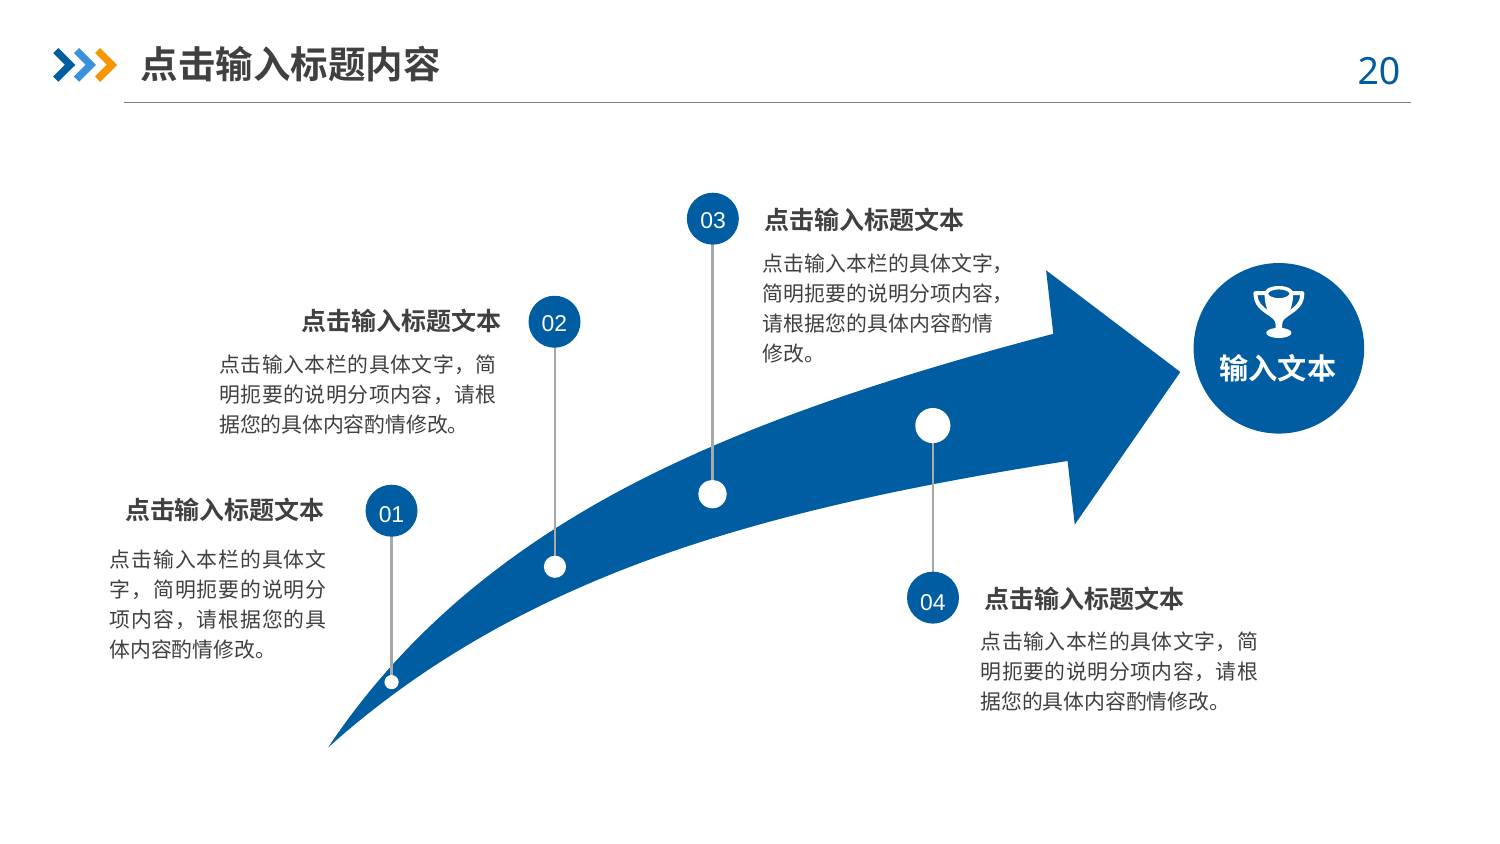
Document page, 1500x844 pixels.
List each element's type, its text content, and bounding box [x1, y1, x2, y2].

text_box 点击输入本栏的具体文字，简明扼要的说明分项内容，请根据您的具体内容酌情修改。 [95, 534, 342, 611]
text_box 点击输入标题文本 [984, 575, 1214, 623]
text_box 04 [917, 581, 949, 620]
text_box [686, 192, 739, 245]
text_box [919, 620, 947, 624]
text_box [1193, 263, 1365, 434]
text_box [543, 555, 567, 578]
text_box 点击输入标题文本 [83, 484, 340, 535]
text_box 点击输入本栏的具体文字，简明扼要的说明分项内容，请根据您的具体内容酌情修改。 [219, 346, 497, 424]
text_box 点击输入标题文本 [225, 297, 502, 348]
text_box [376, 532, 407, 537]
text_box 点击输入标题文本 [764, 196, 993, 245]
text_box [915, 408, 951, 444]
text_box [698, 479, 727, 509]
text_box 03 [697, 199, 730, 238]
text_box [1253, 286, 1305, 339]
text_box [365, 484, 418, 531]
text_box 点击输入标题内容 [140, 32, 491, 95]
text_box 01 [375, 493, 408, 532]
text_box 点击输入本栏的具体文字，简明扼要的说明分项内容，请根据您的具体内容酌情修改。 [762, 245, 993, 323]
text_box [327, 270, 1181, 748]
text_box [384, 675, 399, 690]
text_box 输入文本 [1215, 345, 1341, 396]
text_box 点击输入本栏的具体文字，简明扼要的说明分项内容，请根据您的具体内容酌情修改。 [980, 623, 1259, 700]
text_box 02 [538, 302, 571, 341]
text_box [528, 295, 581, 348]
text_box [907, 571, 959, 618]
